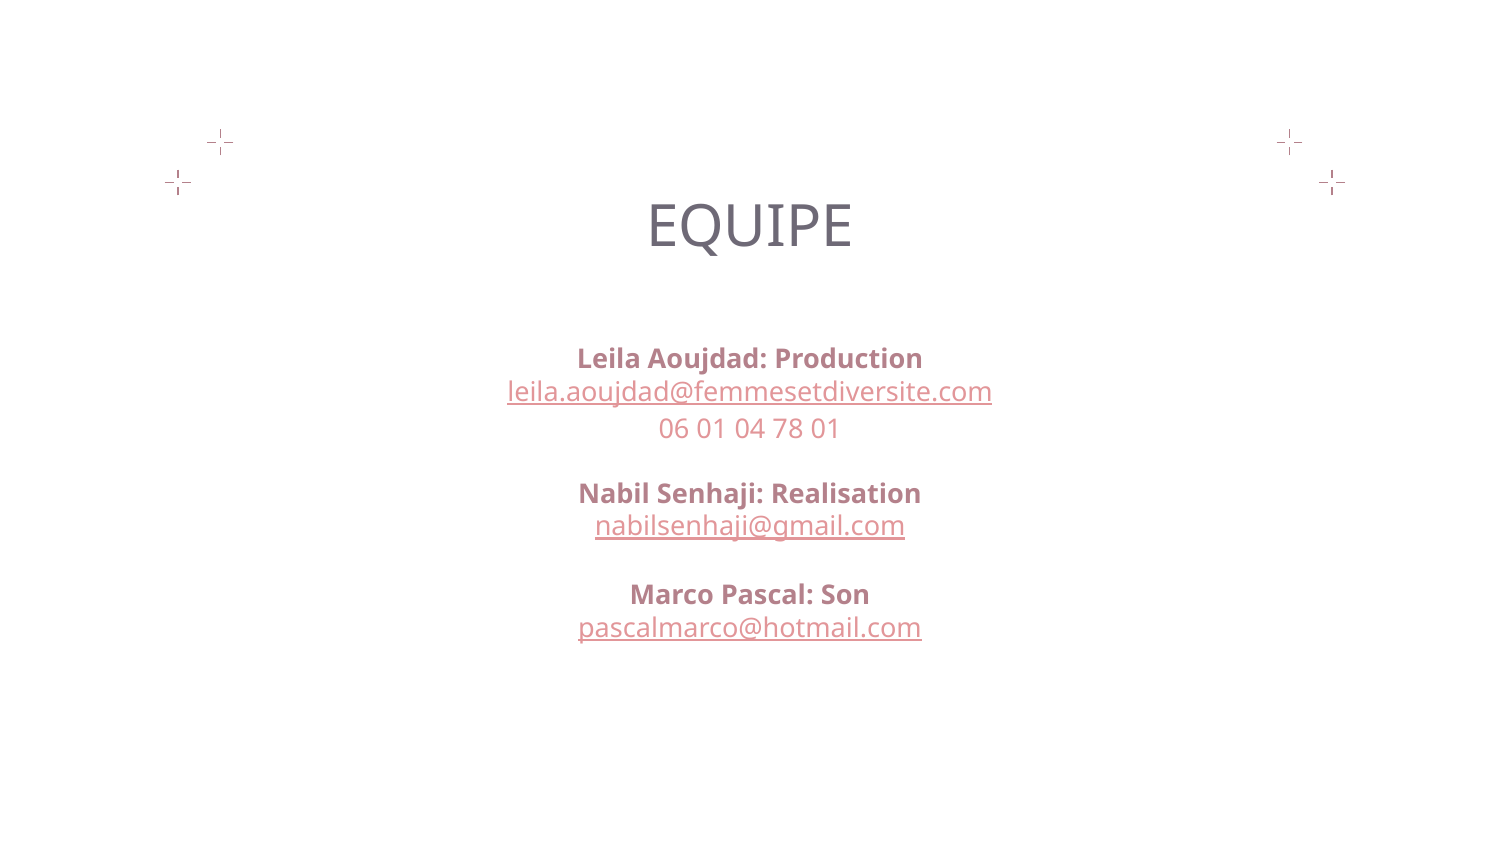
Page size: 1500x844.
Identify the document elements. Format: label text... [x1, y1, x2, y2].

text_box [206, 129, 234, 156]
text_box Leila Aoujdad: Production leila.aoujdad@femmesetdiversite.com 06 01 04 78 01 Nabil Senhaji: Realisation nabilsenhaji@gmail.com Marco Pascal: Son pascalmarco@hotmail.com [461, 341, 1039, 656]
title EQUIPE [117, 188, 1383, 280]
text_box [1276, 129, 1303, 156]
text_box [1318, 169, 1346, 196]
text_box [164, 169, 192, 196]
